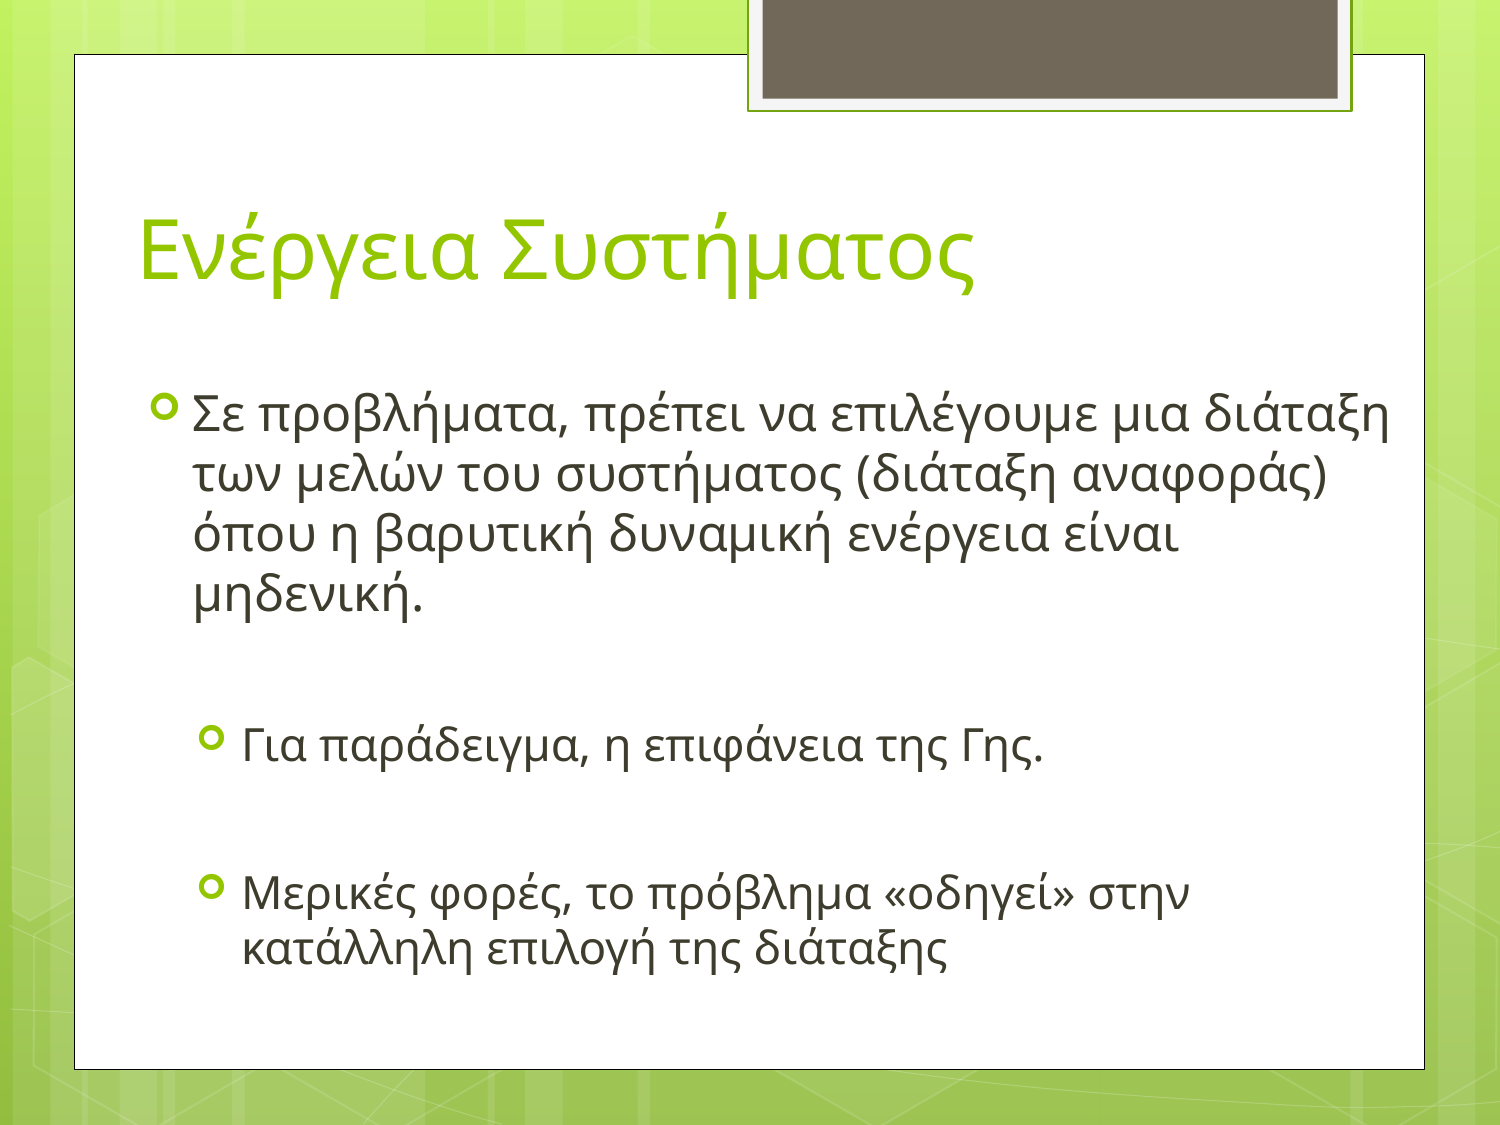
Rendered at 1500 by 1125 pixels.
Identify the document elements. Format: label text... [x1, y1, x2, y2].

list Σε προβλήματα, πρέπει να επιλέγουμε μια διάταξη των μελών του συστήματος (διάταξη αναφοράς) όπου η βαρυτική δυναμική ενέργεια είναι μηδενική. Για παράδειγμα, η επιφάνεια της Γης. Μερικές φορές, το πρόβλημα «οδηγεί» στην κατάλληλη επιλογή της διάταξης [121, 304, 1413, 1063]
title Ενέργεια Συστήματος [121, 116, 1338, 304]
